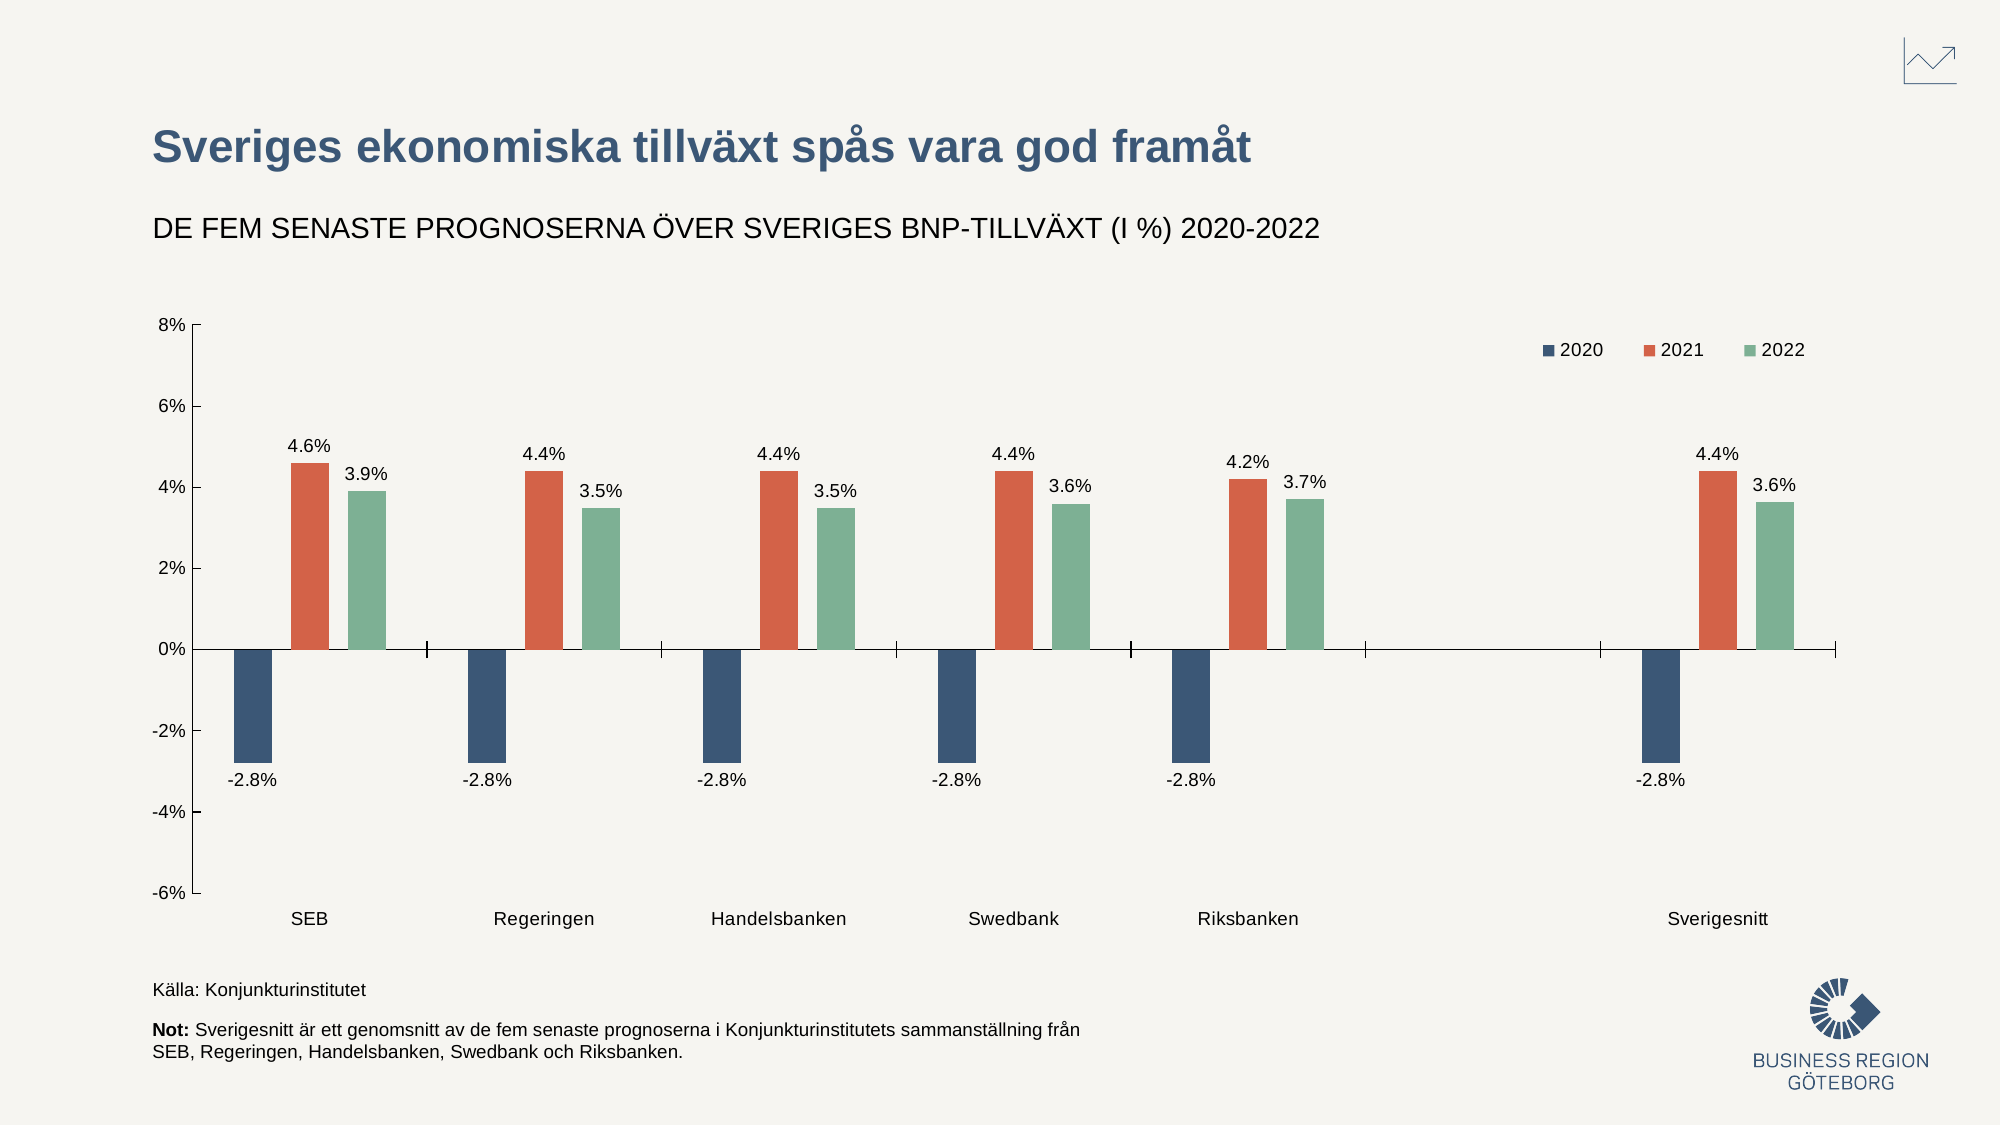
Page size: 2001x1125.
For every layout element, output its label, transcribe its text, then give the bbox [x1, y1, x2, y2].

chart [137, 296, 1863, 953]
list Källa: Konjunkturinstitutet [137, 970, 1757, 1008]
list DE FEM SENASTE PROGNOSERNA ÖVER SVERIGES BNP-TILLVÄXT (I %) 2020-2022 [137, 202, 1396, 279]
picture [1871, 0, 1990, 120]
text_box Not: Sverigesnitt är ett genomsnitt av de fem senaste prognoserna i Konjunkturinstitutets sammanställning från SEB, Regeringen, Handelsbanken, Swedbank och Riksbanken. [137, 1010, 1127, 1070]
title Sveriges ekonomiska tillväxt spås vara god framåt [137, 59, 1863, 180]
picture [1754, 978, 1928, 1090]
